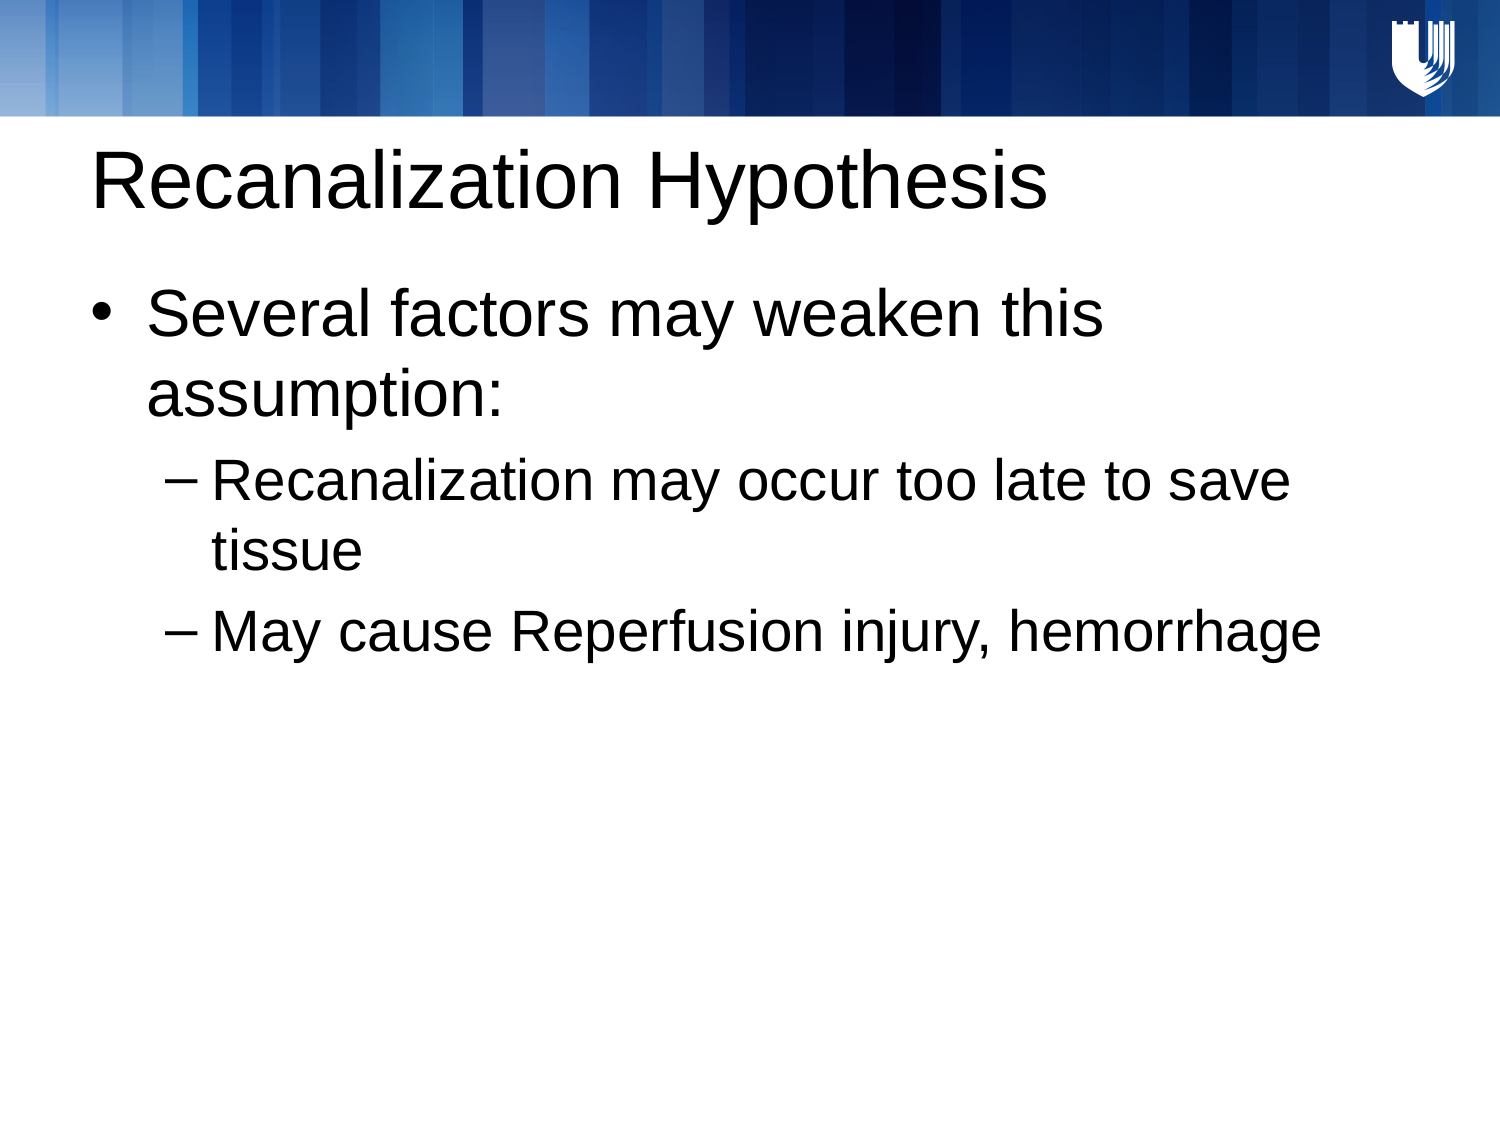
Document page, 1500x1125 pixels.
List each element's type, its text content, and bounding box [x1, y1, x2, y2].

picture [0, 0, 1500, 1125]
title Recanalization Hypothesis [75, 119, 1425, 233]
list Several factors may weaken this assumption: Recanalization may occur too late to save tissue May cause Reperfusion injury, hemorrhage [75, 262, 1425, 1005]
